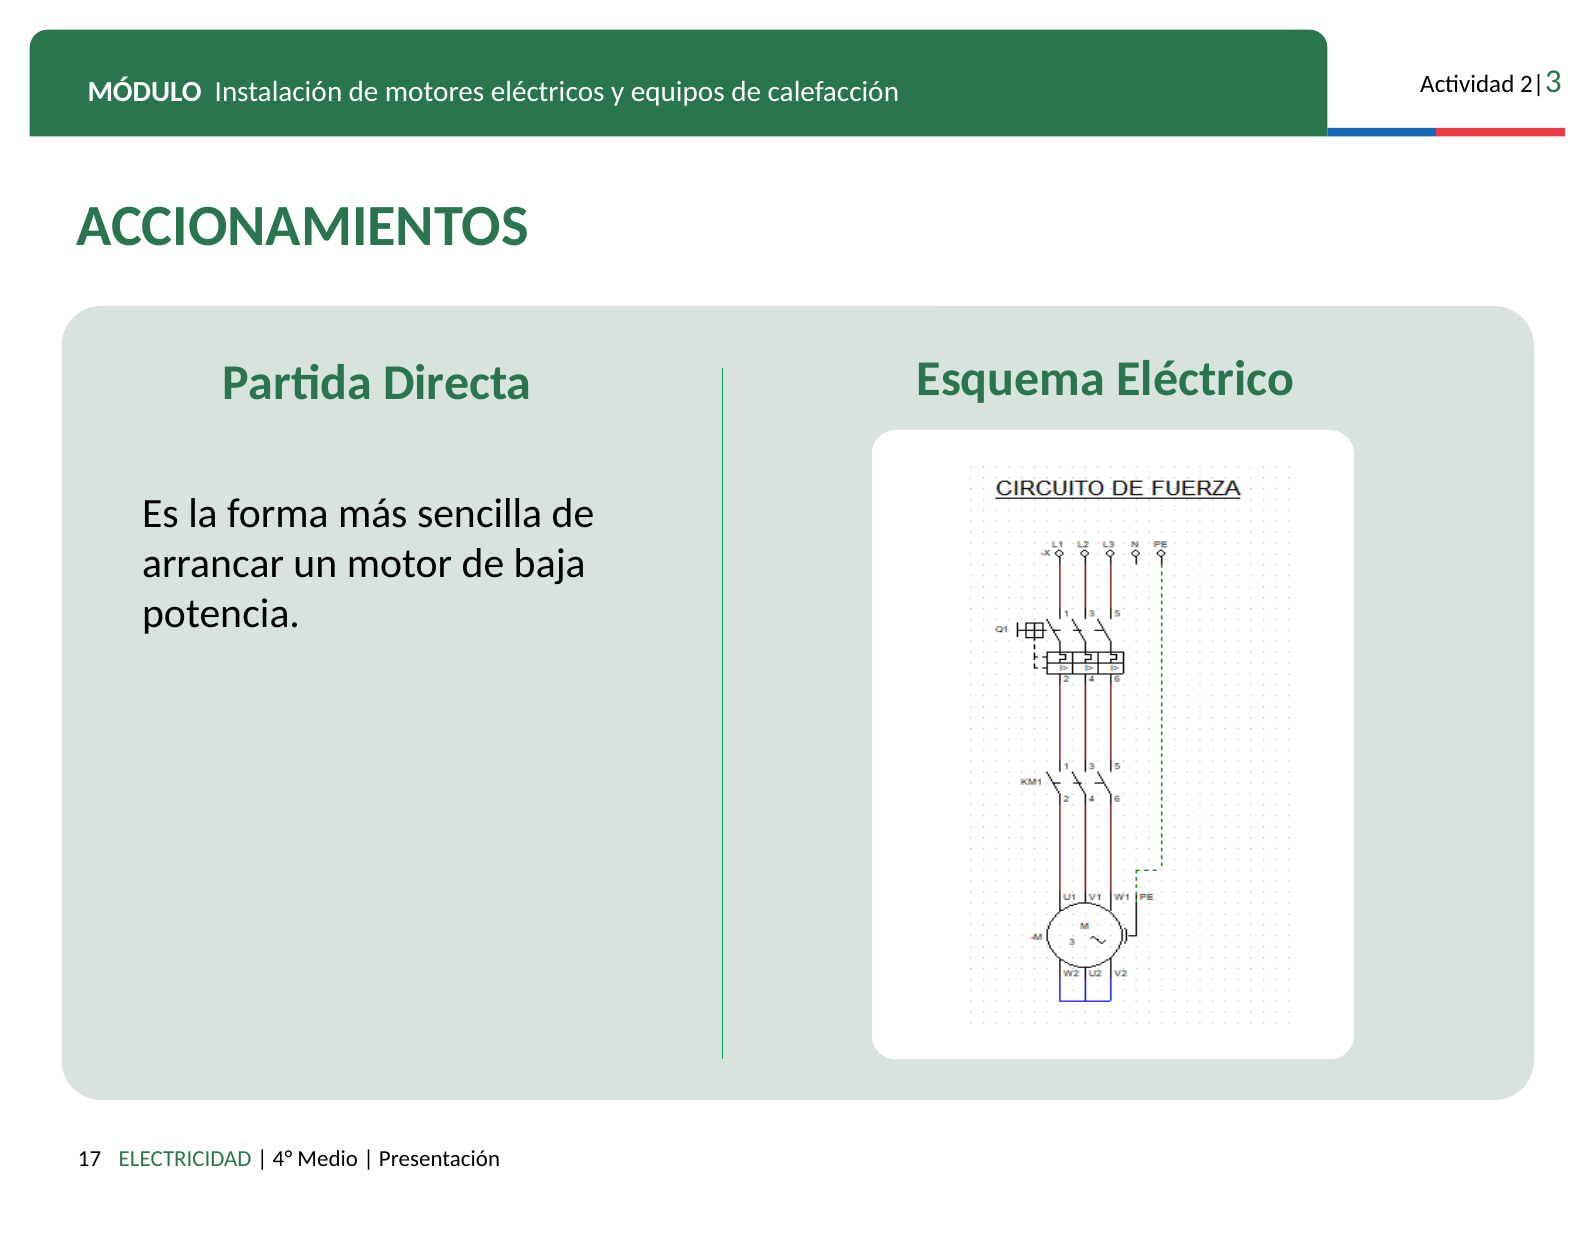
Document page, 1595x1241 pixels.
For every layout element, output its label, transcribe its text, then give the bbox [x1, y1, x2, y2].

picture [959, 465, 1297, 1031]
text_box [871, 429, 1354, 1060]
text_box ACCIONAMIENTOS [61, 193, 738, 264]
text_box [61, 305, 1534, 1101]
text_box Esquema Eléctrico [825, 347, 1386, 414]
text_box Partida Directa [189, 335, 566, 436]
text_box Es la forma más sencilla de arrancar un motor de baja potencia. [127, 478, 662, 644]
